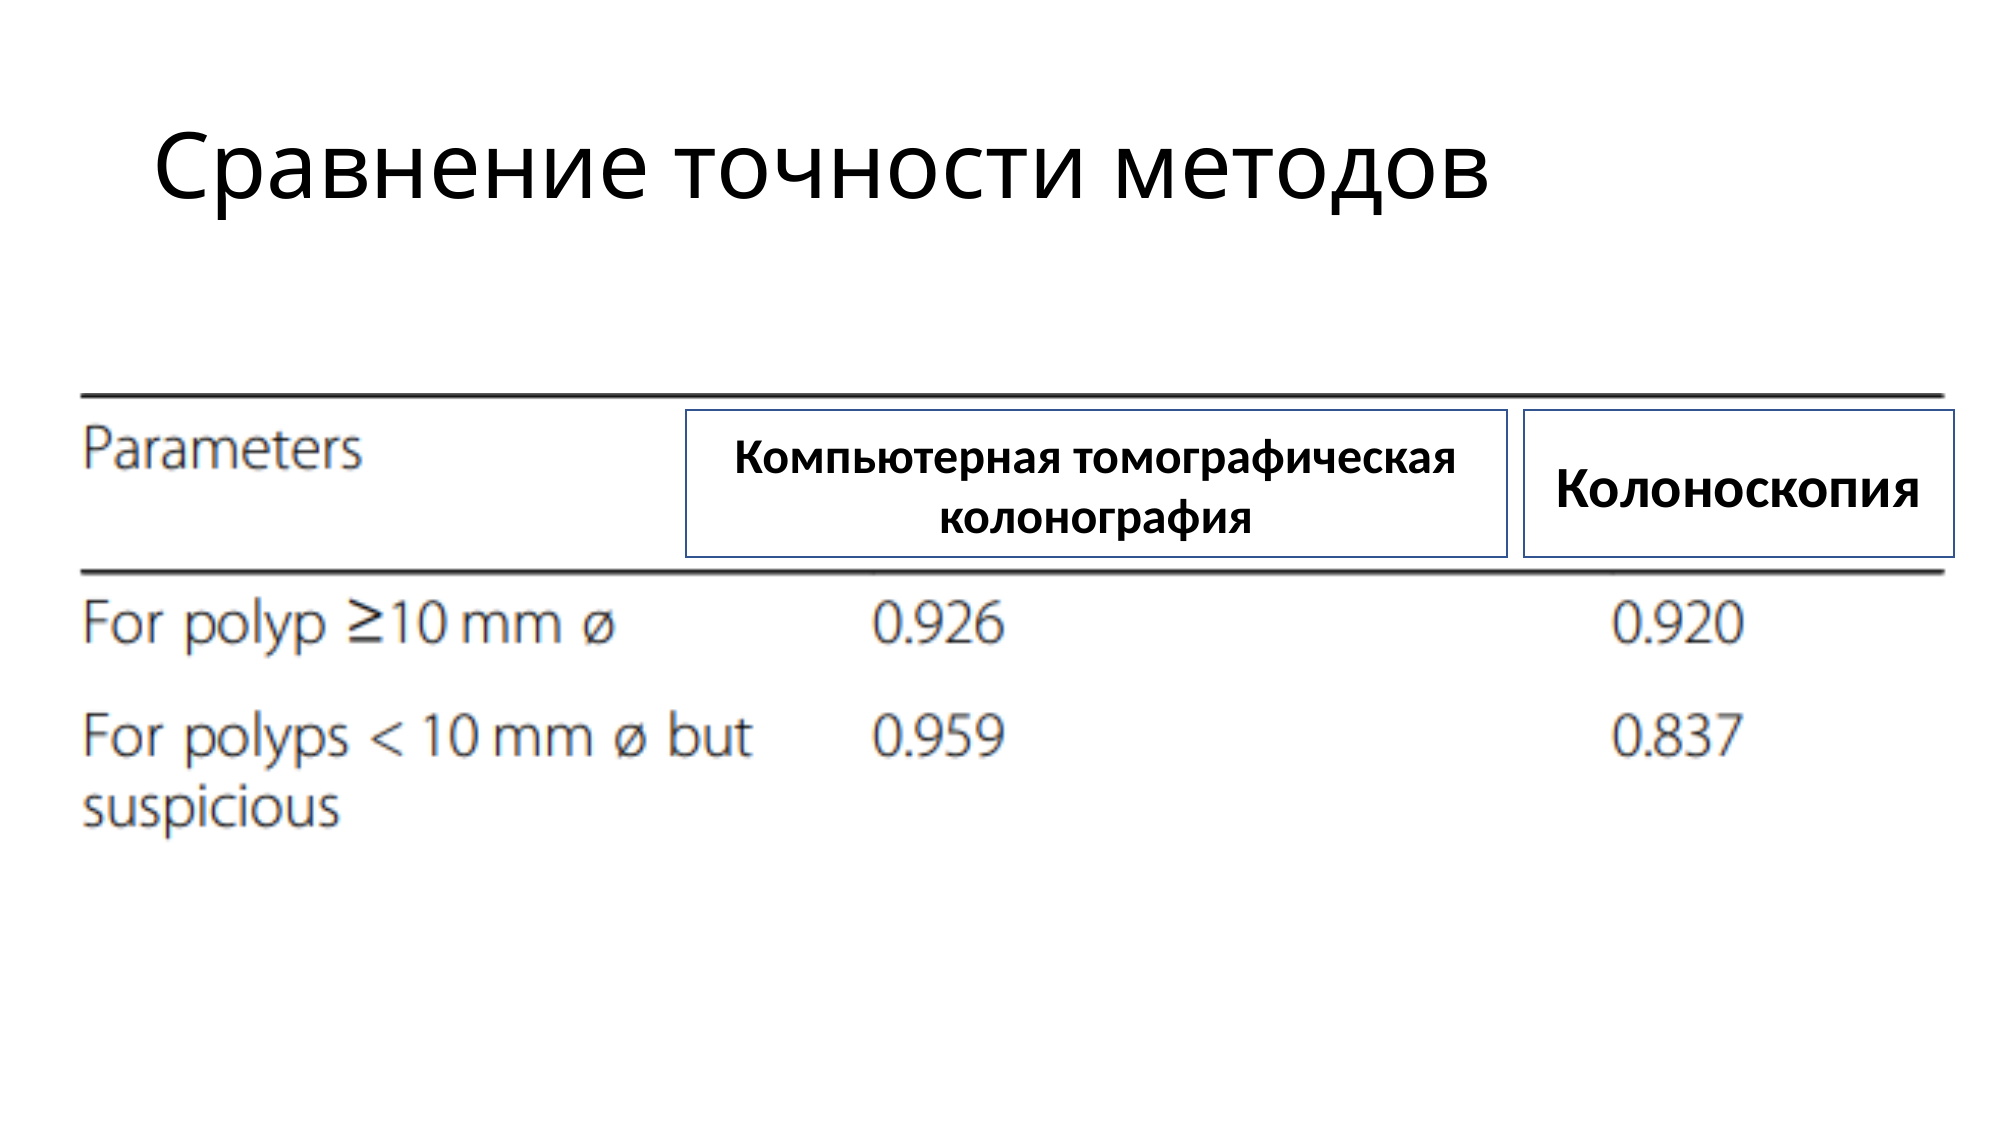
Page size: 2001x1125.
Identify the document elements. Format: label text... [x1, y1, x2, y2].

title Сравнение точности методов [137, 59, 1863, 278]
picture [45, 393, 1955, 861]
